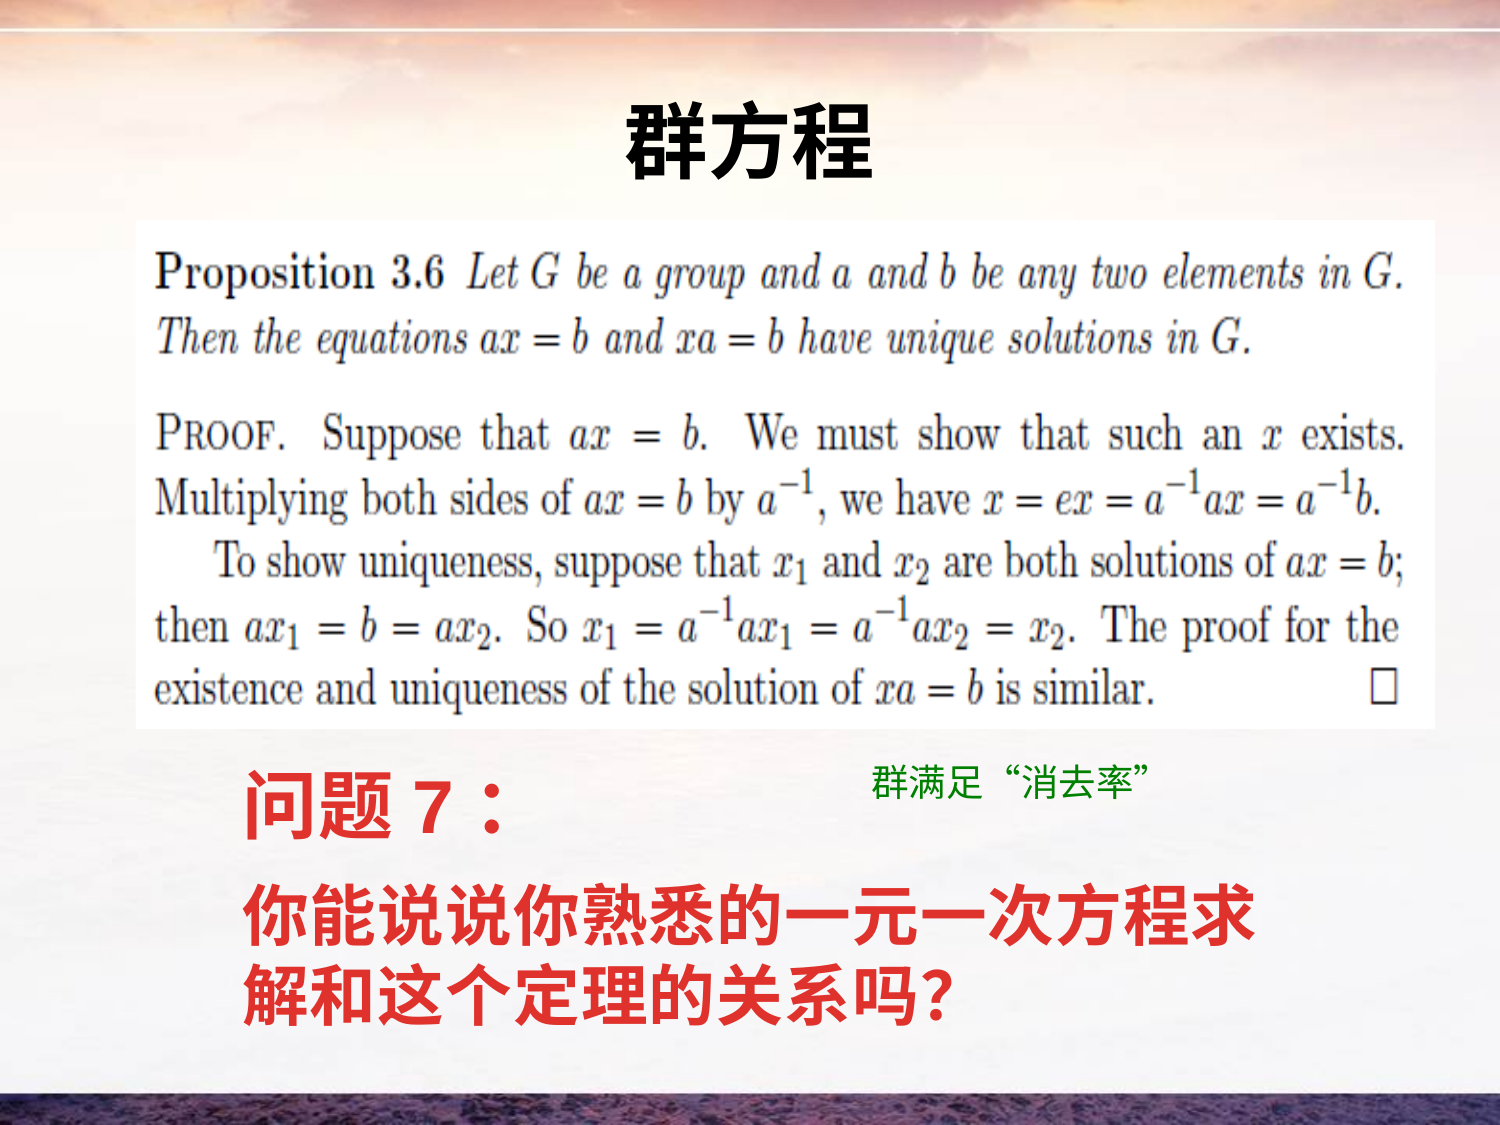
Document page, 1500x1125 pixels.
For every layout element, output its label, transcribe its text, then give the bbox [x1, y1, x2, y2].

picture [0, 0, 1500, 1125]
title 群方程 [75, 45, 1425, 233]
text_box 群满足“消去率” [856, 751, 1304, 812]
text_box 问题7： 你能说说你熟悉的一元一次方程求解和这个定理的关系吗？ [227, 751, 1304, 1042]
